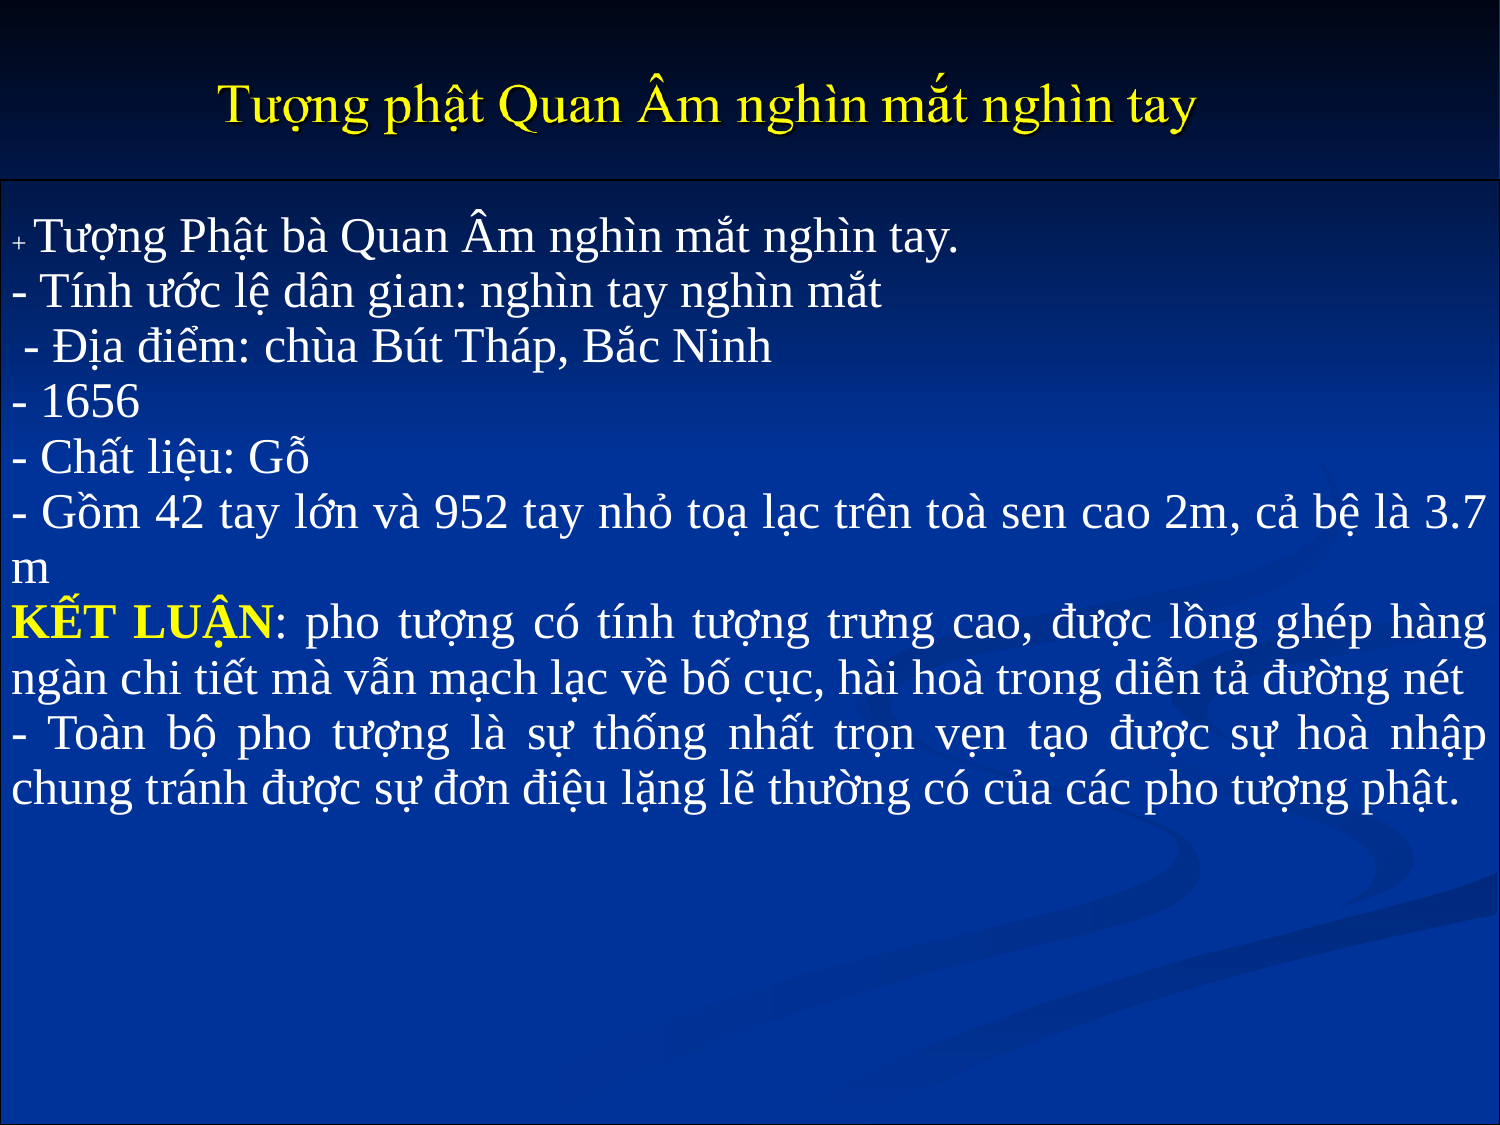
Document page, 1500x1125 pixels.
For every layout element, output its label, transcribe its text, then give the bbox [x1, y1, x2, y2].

table_header + Tượng Phật bà Quan Âm nghìn mắt nghìn tay. - Tính ước lệ dân gian: nghìn tay nghìn mắt - Địa điểm: chùa Bút Tháp, Bắc Ninh - 1656 - Chất liệu: Gỗ - Gồm 42 tay lớn và 952 tay nhỏ toạ lạc trên toà sen cao 2m, cả bệ là 3.7 m KẾT LUẬN: pho tượng có tính tượng trưng cao, được lồng ghép hàng ngàn chi tiết mà vẫn mạch lạc về bố cục, hài hoà trong diễn tả đường nét - Toàn bộ pho tượng là sự thống nhất trọn vẹn tạo được sự hoà nhập chung tránh được sự đơn điệu lặng lẽ thường có của các pho tượng phật. [1, 181, 1499, 1124]
picture [124, 24, 1287, 180]
